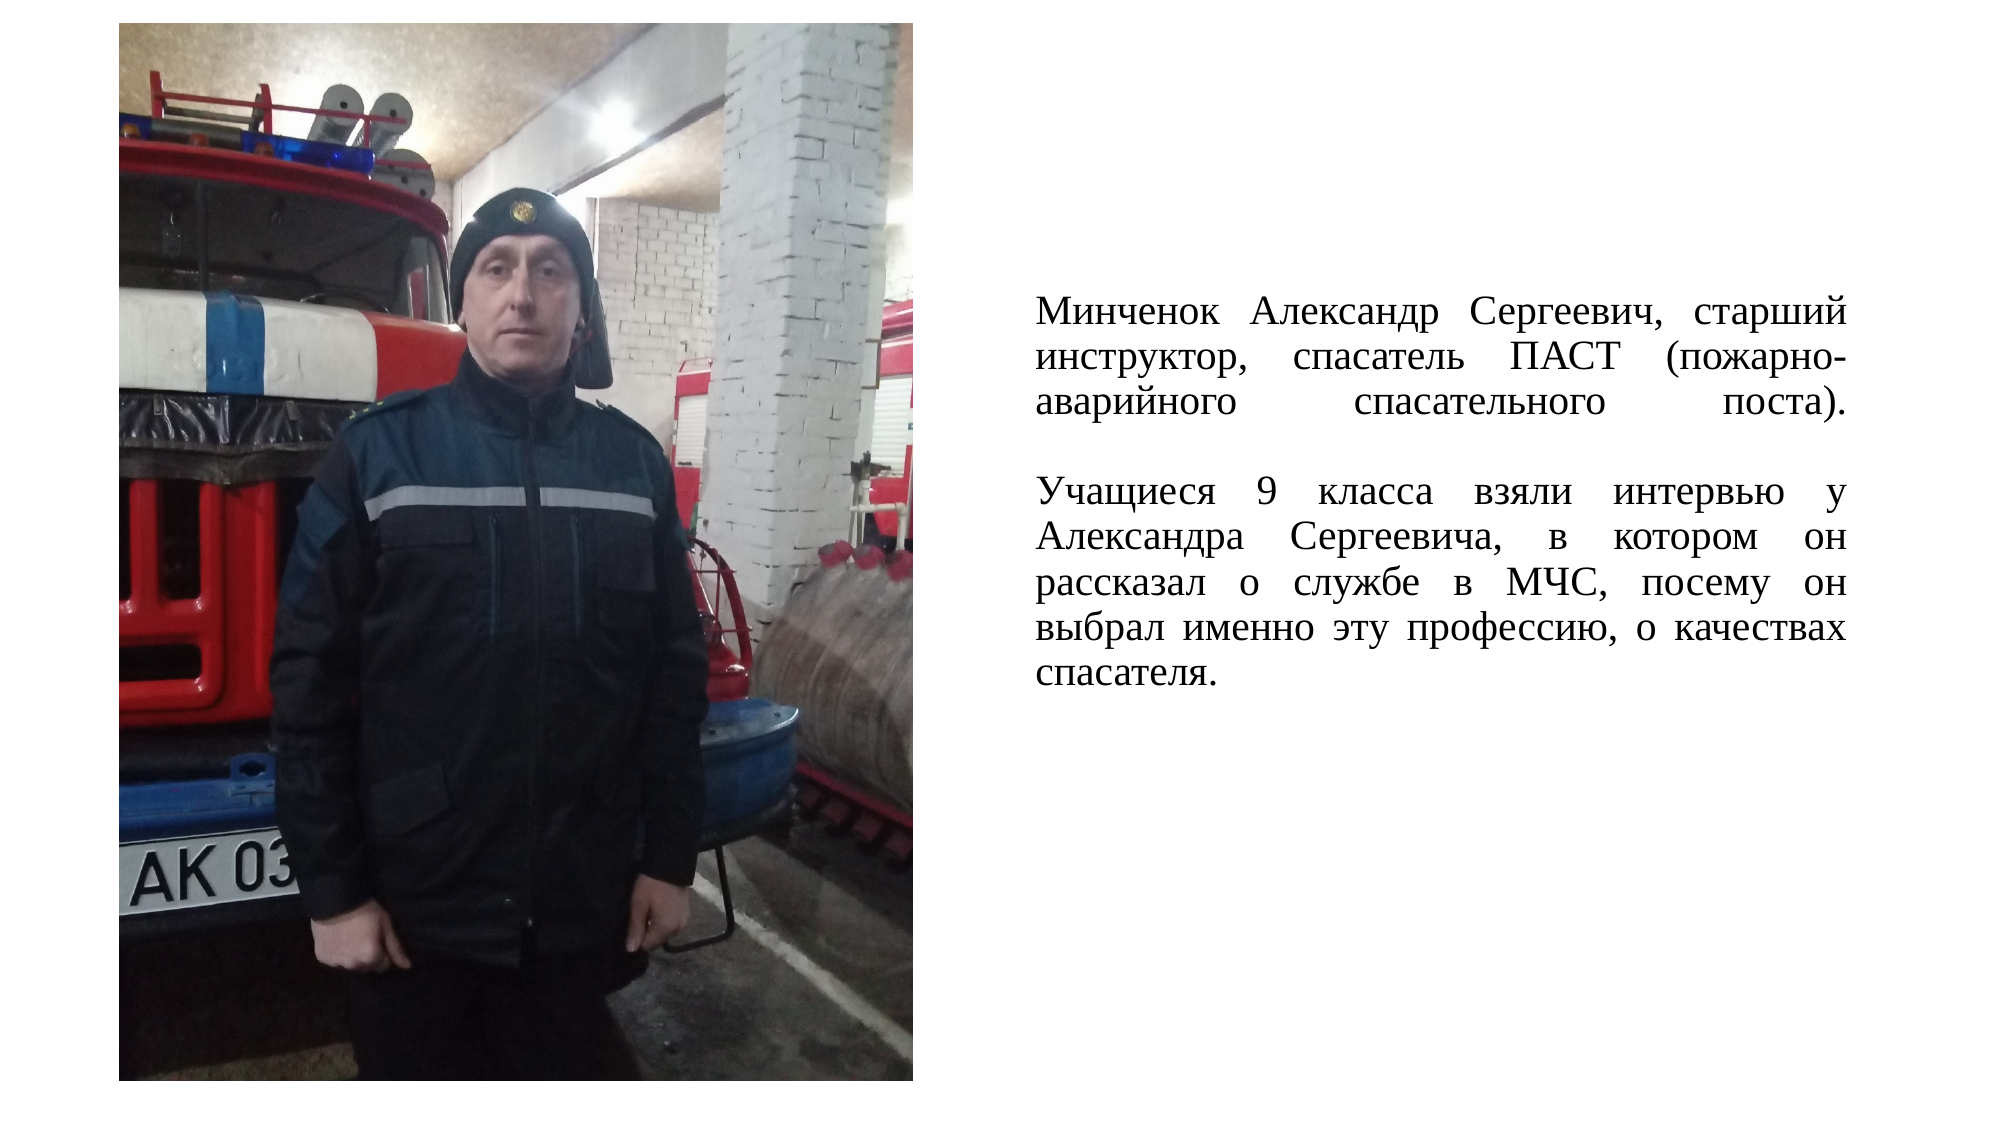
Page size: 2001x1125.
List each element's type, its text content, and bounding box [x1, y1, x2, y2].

picture [119, 23, 913, 1081]
title Минченок Александр Сергеевич, старший инструктор, спасатель ПАСТ (пожарно-аварийного спасательного поста). Учащиеся 9 класса взяли интервью у Александра Сергеевича, в котором он рассказал о службе в МЧС, посему он выбрал именно эту профессию, о качествах спасателя. [1020, 59, 1863, 924]
